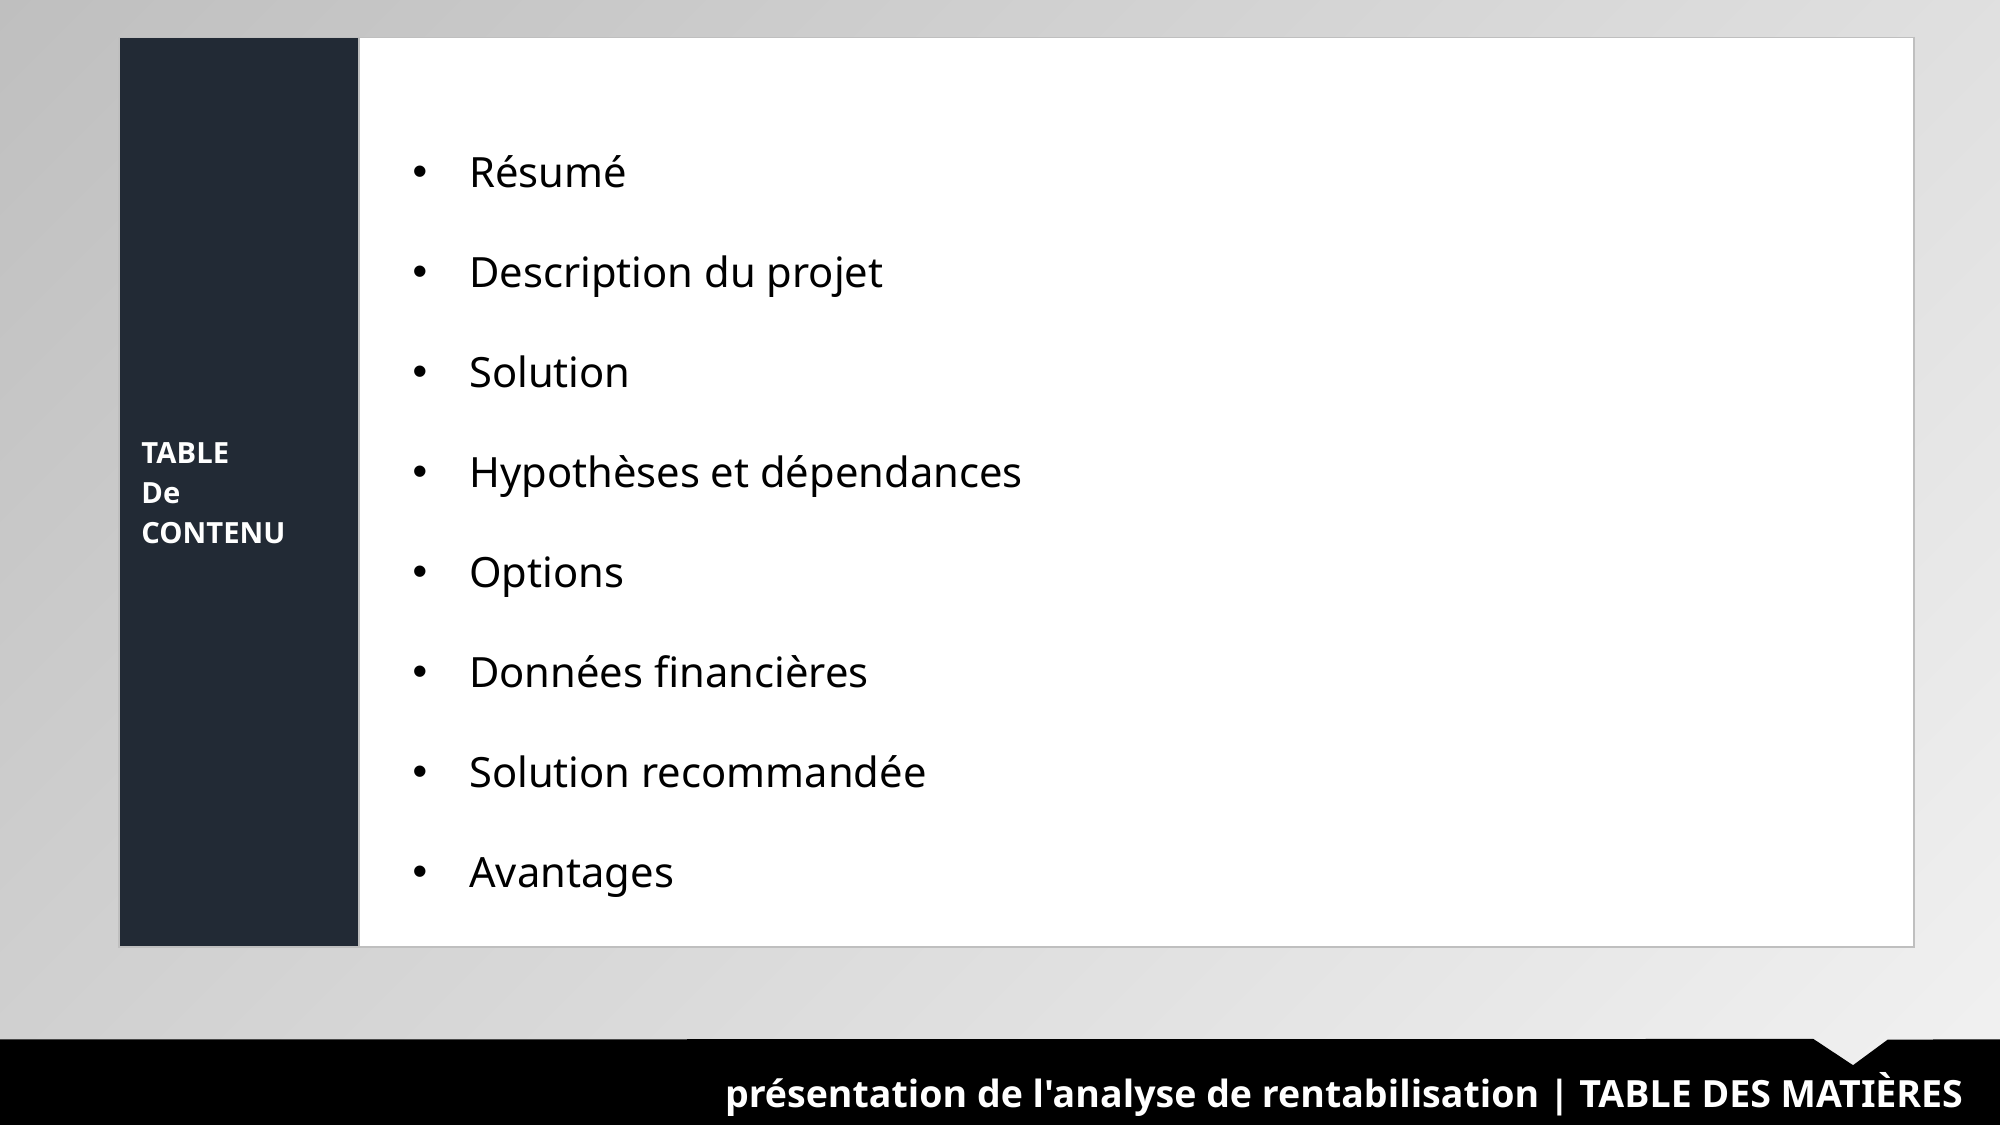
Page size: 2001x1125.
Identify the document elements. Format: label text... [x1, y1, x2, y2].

table_header TABLE De CONTENU [120, 38, 358, 946]
text_box présentation de l'analyse de rentabilisation | TABLE DES MATIÈRES [96, 1062, 1980, 1123]
text_box [0, 1037, 2000, 1125]
table_header [360, 38, 1913, 946]
text_box Résumé Description du projet Solution Hypothèses et dépendances Options Données financières Solution recommandée Avantages [398, 88, 1771, 904]
